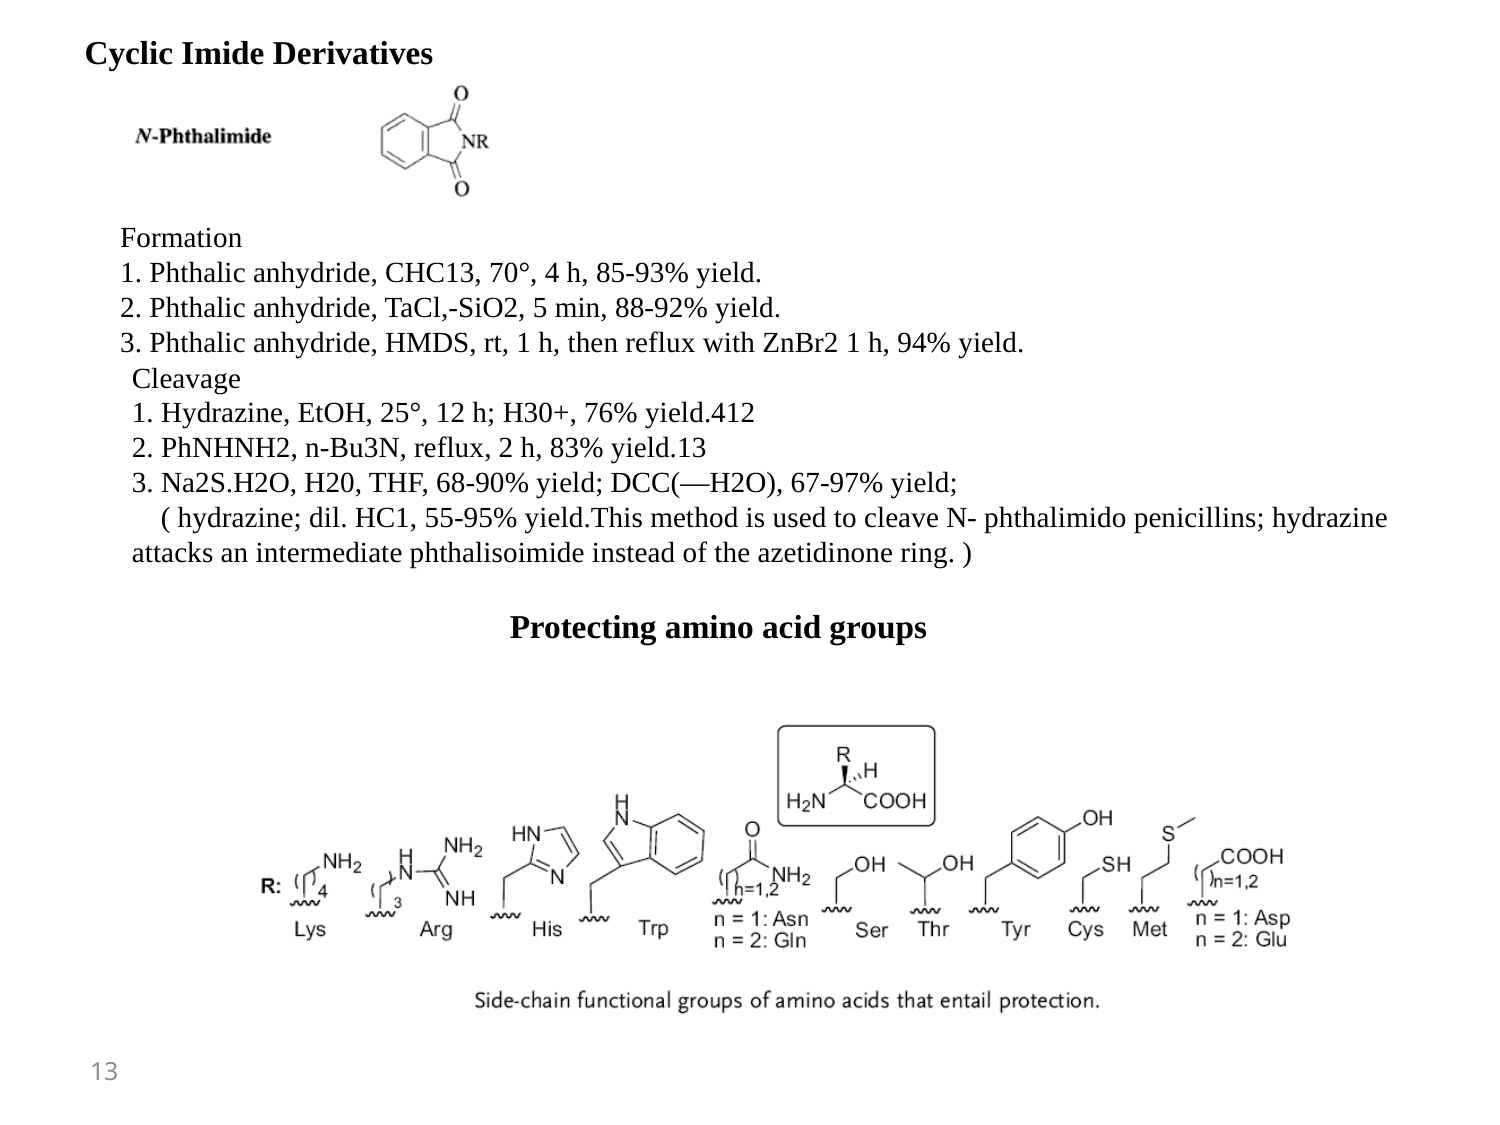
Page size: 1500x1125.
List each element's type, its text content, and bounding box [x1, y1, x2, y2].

text_box Cyclic Imide Derivatives [61, 23, 449, 79]
text_box Formation 1. Phthalic anhydride, CHC13, 70°, 4 h, 85-93% yield. 2. Phthalic anhydride, TaCl,-SiO2, 5 min, 88-92% yield. 3. Phthalic anhydride, HMDS, rt, 1 h, then reflux with ZnBr2 1 h, 94% yield. [105, 210, 1114, 366]
picture [257, 702, 1313, 1020]
text_box Cleavage 1. Hydrazine, EtOH, 25°, 12 h; H30+, 76% yield.412 2. PhNHNH2, n-Bu3N, reflux, 2 h, 83% yield.13 3. Na2S.H2O, H20, THF, 68-90% yield; DCC(—H2O), 67-97% yield; ( hydrazine; dil. HC1, 55-95% yield.This method is used to cleave N- phthalimido penicillins; hydrazine attacks an intermediate phthalisoimide instead of the azetidinone ring. ) [117, 351, 1477, 576]
slide_number 13 [75, 1042, 425, 1103]
text_box Protecting amino acid groups [494, 597, 943, 653]
picture [128, 81, 501, 200]
